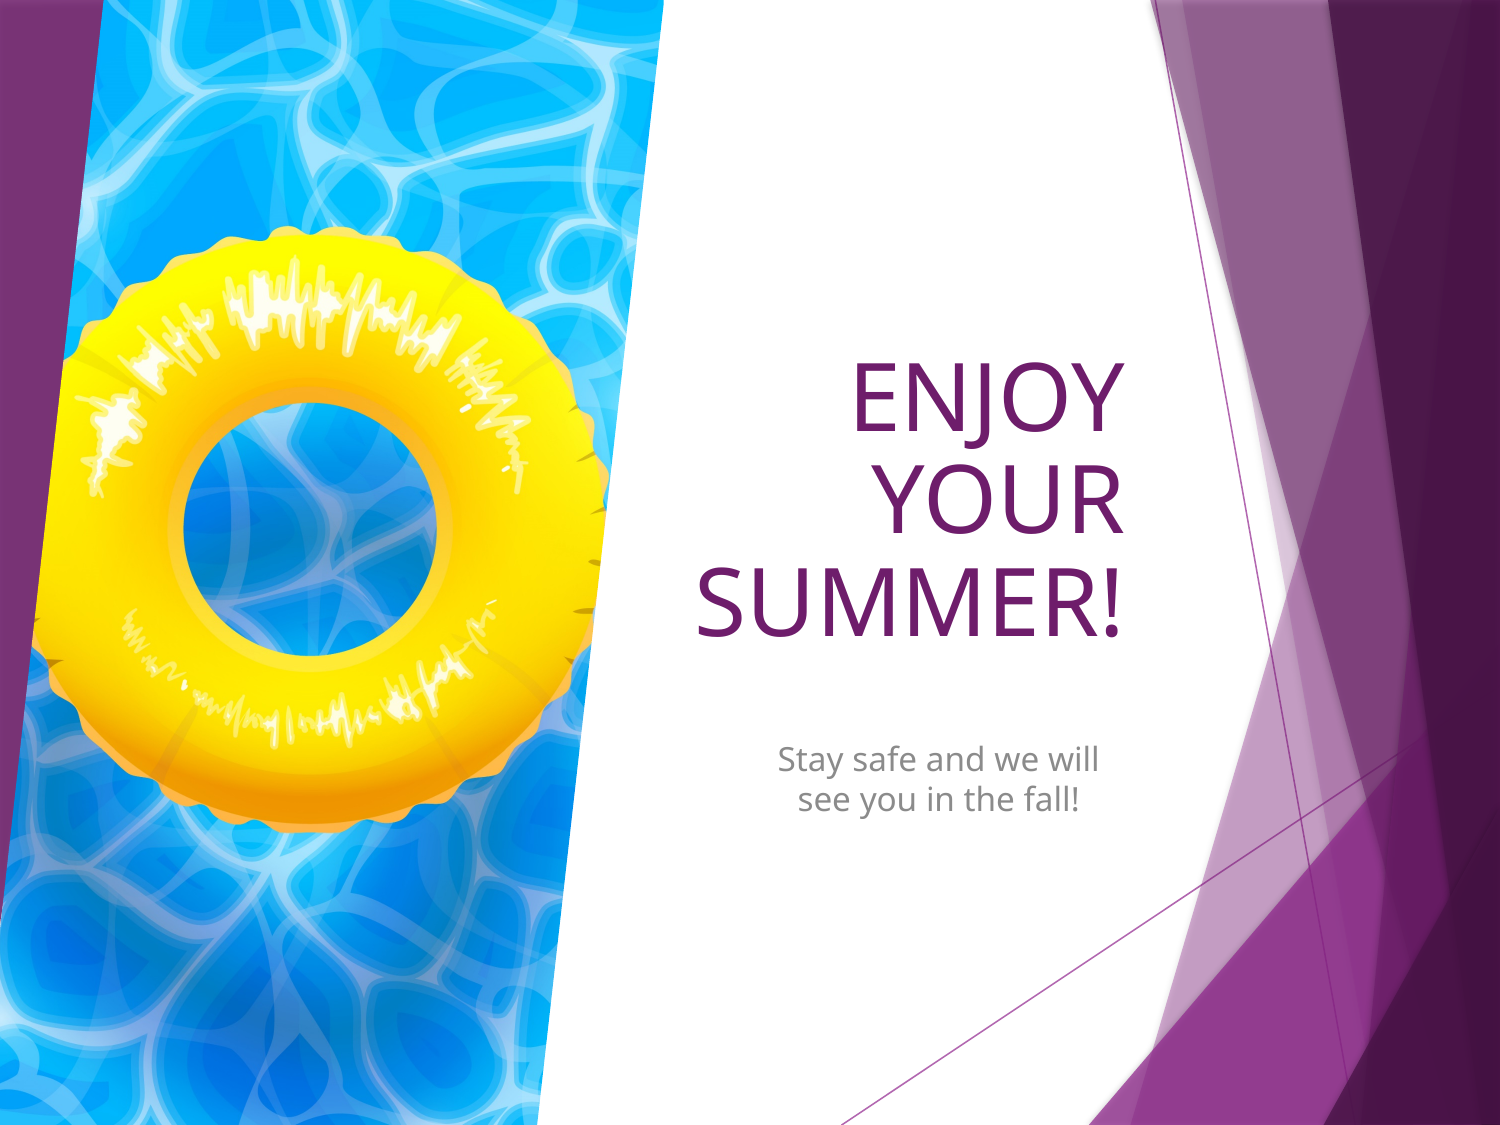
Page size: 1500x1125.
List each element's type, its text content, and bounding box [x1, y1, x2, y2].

picture [0, 0, 665, 1125]
subtitle Stay safe and we will see you in the fall! [670, 664, 1141, 845]
title ENJOY YOUR SUMMER! [670, 275, 1141, 664]
